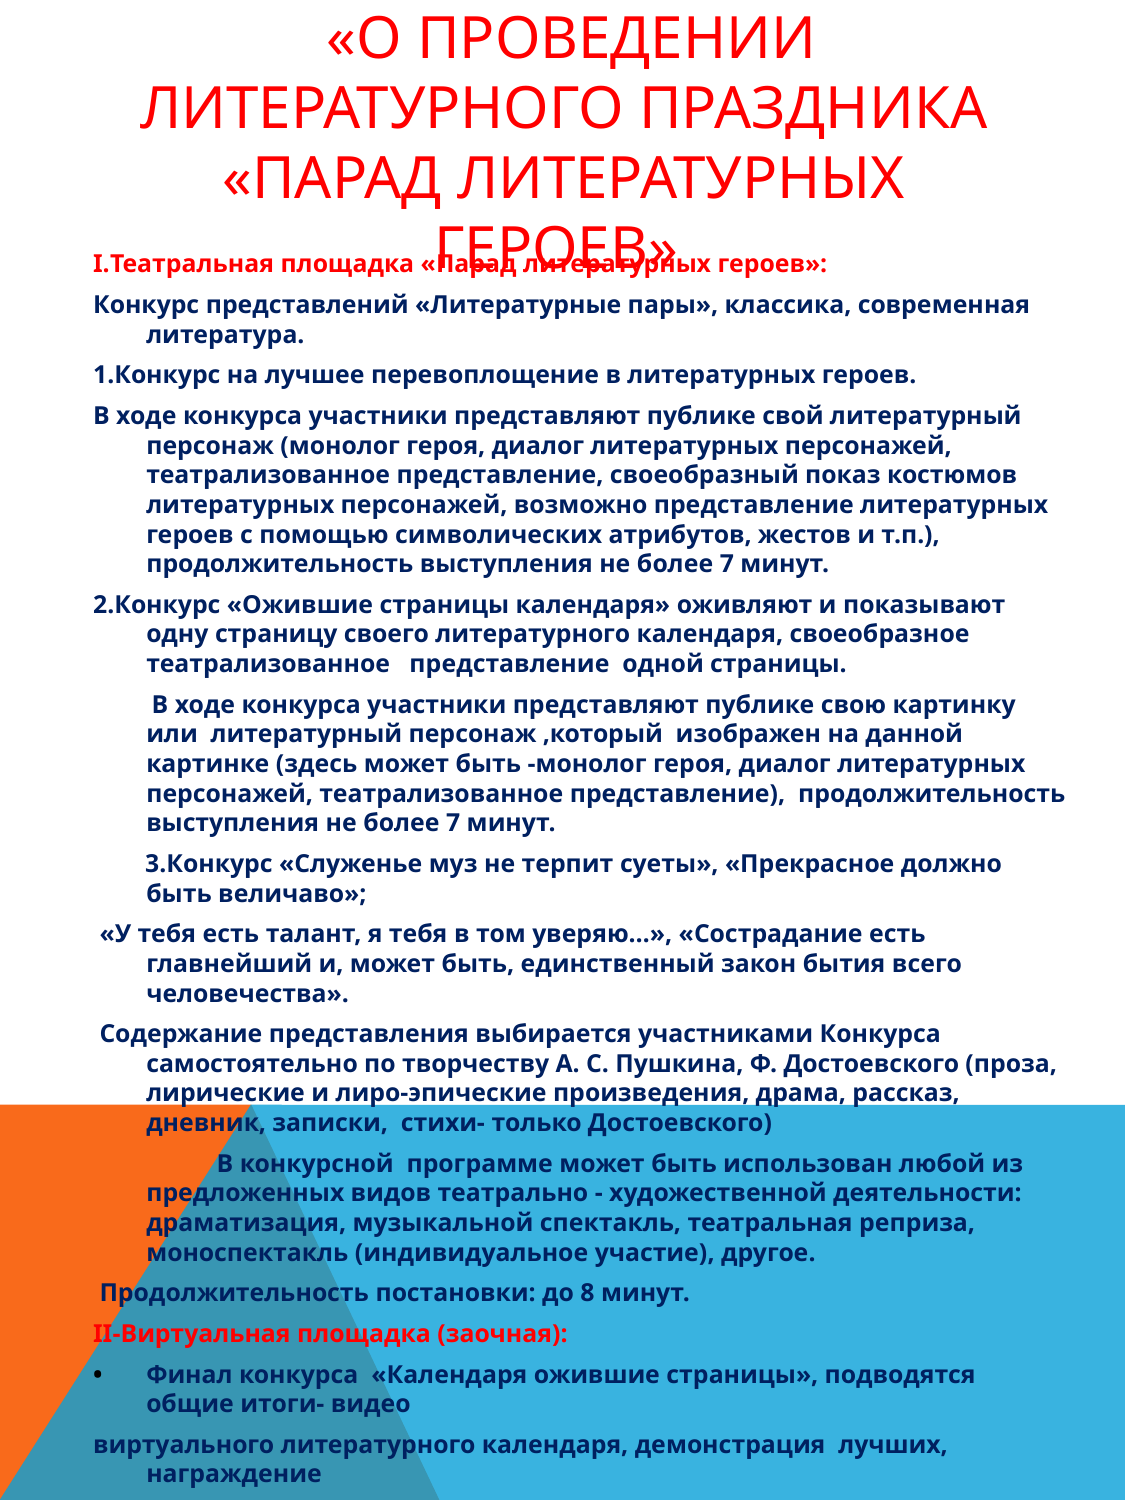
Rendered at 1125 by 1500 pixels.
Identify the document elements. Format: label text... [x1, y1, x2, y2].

list I.Театральная площадка «Парад литературных героев»: Конкурс представлений «Литературные пары», классика, современная литература. 1.Конкурс на лучшее перевоплощение в литературных героев. В ходе конкурса участники представляют публике свой литературный персонаж (монолог героя, диалог литературных персонажей, театрализованное представление, своеобразный показ костюмов литературных персонажей, возможно представление литературных героев с помощью символических атрибутов, жестов и т.п.), продолжительность выступления не более 7 минут. 2.Конкурс «Ожившие страницы календаря» оживляют и показывают одну страницу своего литературного календаря, своеобразное театрализованное представление одной страницы. В ходе конкурса участники представляют публике свою картинку или литературный персонаж ,который изображен на данной картинке (здесь может быть -монолог героя, диалог литературных персонажей, театрализованное представление), продолжительность выступления не более 7 минут. 3.Конкурс «Служенье муз не терпит суеты», «Прекрасное должно быть величаво»; «У тебя есть талант, я тебя в том уверяю…», «Сострадание есть главнейший и, может быть, единственный закон бытия всего человечества». Содержание представления выбирается участниками Конкурса самостоятельно по творчеству А. С. Пушкина, Ф. Достоевского (проза, лирические и лиро-эпические произведения, драма, рассказ, дневник, записки, стихи- только Достоевского) В конкурсной программе может быть использован любой из предложенных видов театрально - художественной деятельности: драматизация, музыкальной спектакль, театральная реприза, моноспектакль (индивидуальное участие), другое. Продолжительность постановки: до 8 минут. II-Виртуальная площадка (заочная): • Финал конкурса «Календаря ожившие страницы», подводятся общие итоги- видео виртуального литературного календаря, демонстрация лучших, награждение [78, 240, 1083, 1500]
title «О проведении литературного праздника «Парад литературных героев» [101, 80, 1027, 200]
